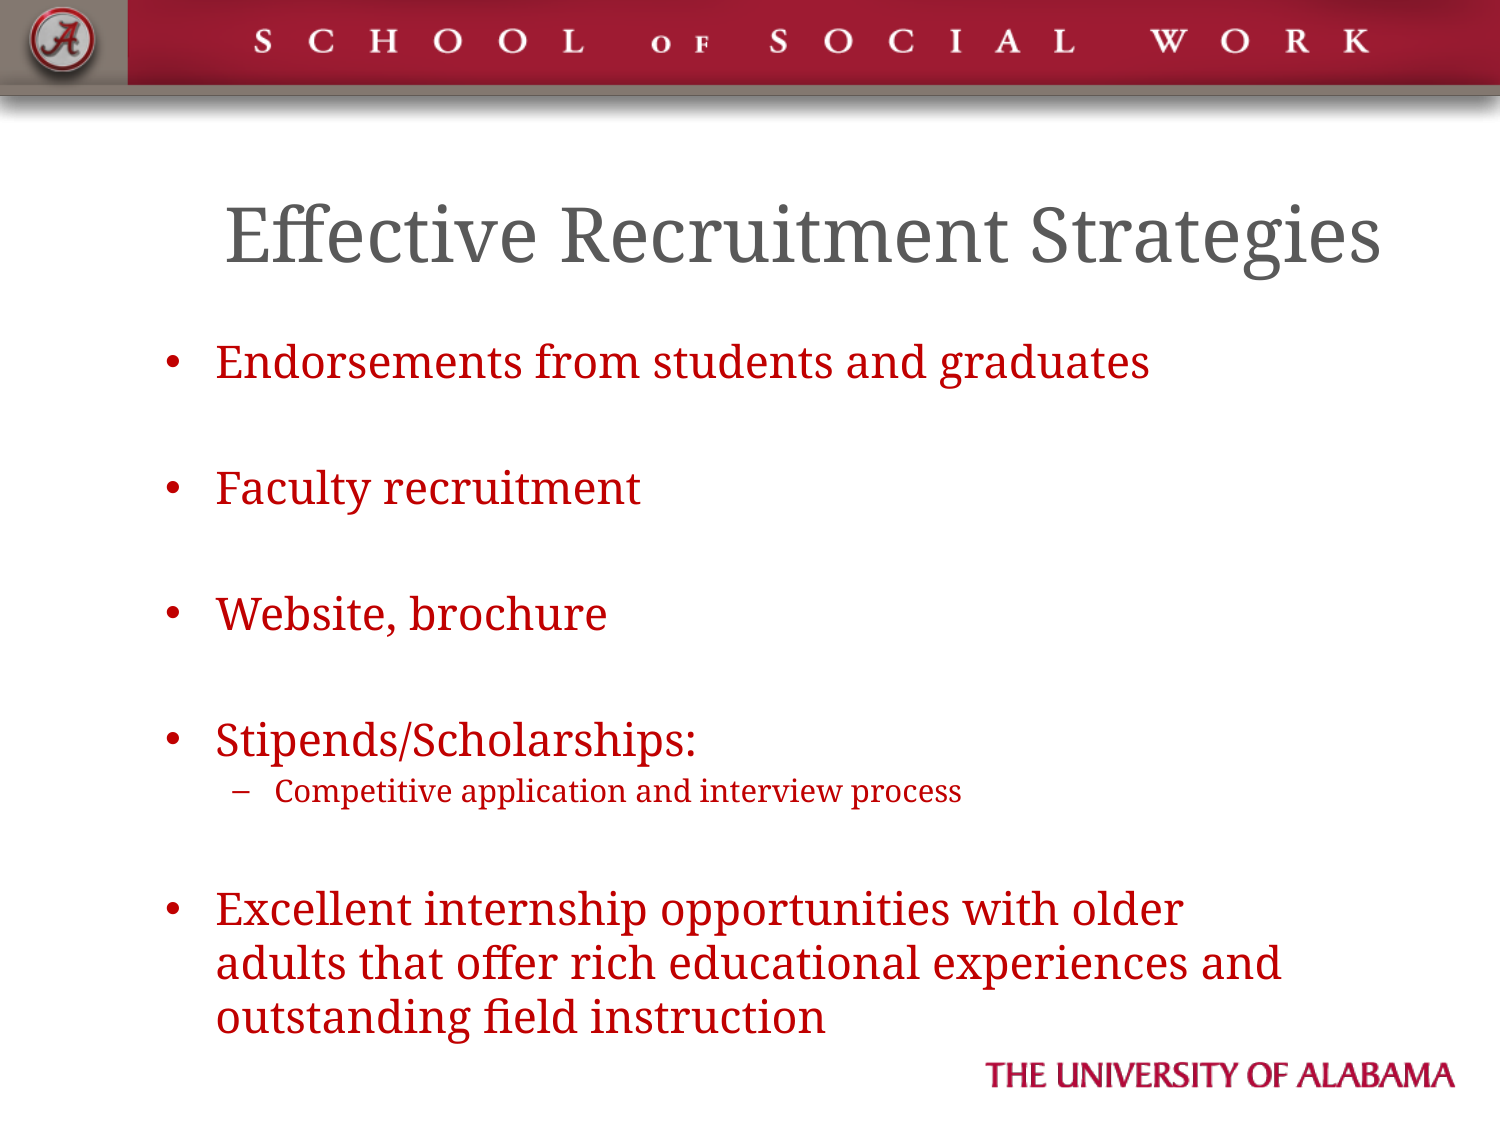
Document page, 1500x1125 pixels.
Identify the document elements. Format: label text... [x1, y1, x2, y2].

picture [0, 0, 1500, 1124]
list Endorsements from students and graduates Faculty recruitment Website, brochure Stipends/Scholarships: Competitive application and interview process Excellent internship opportunities with older adults that offer rich educational experiences and outstanding field instruction [150, 326, 1305, 1052]
title Effective Recruitment Strategies [85, 138, 1436, 327]
